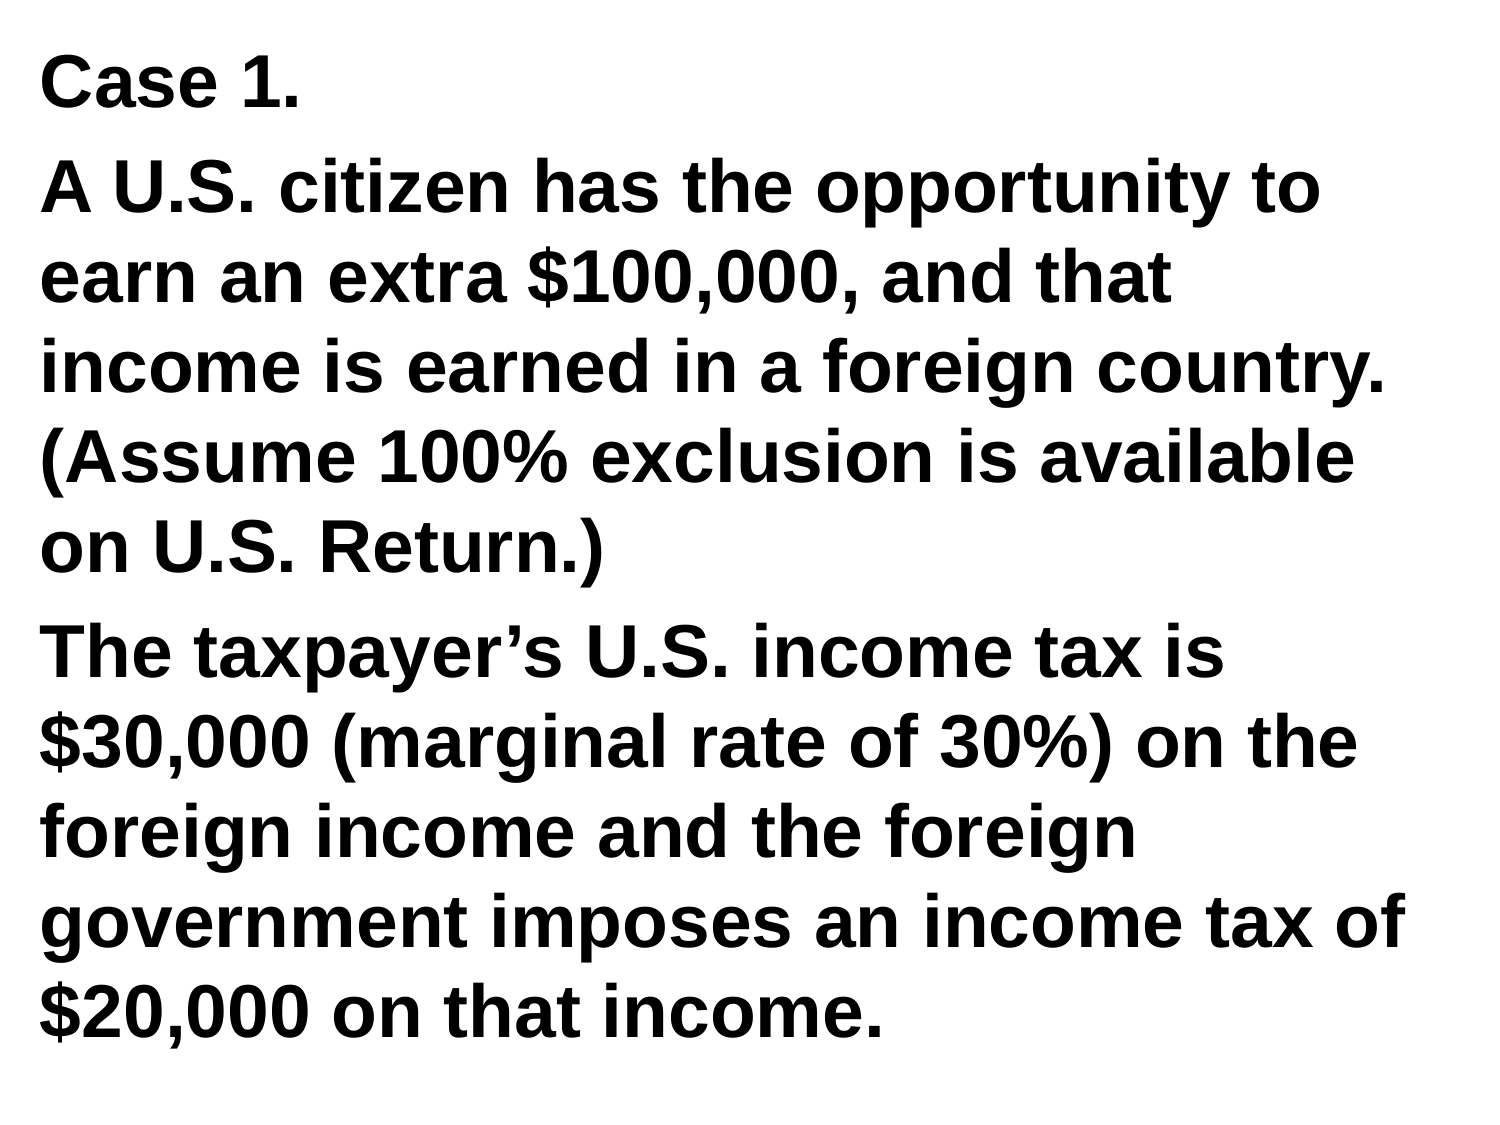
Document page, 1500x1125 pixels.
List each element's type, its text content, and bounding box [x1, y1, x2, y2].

list Case 1. A U.S. citizen has the opportunity to earn an extra $100,000, and that income is earned in a foreign country. (Assume 100% exclusion is available on U.S. Return.) The taxpayer’s U.S. income tax is $30,000 (marginal rate of 30%) on the foreign income and the foreign government imposes an income tax of $20,000 on that income. [24, 24, 1463, 1050]
